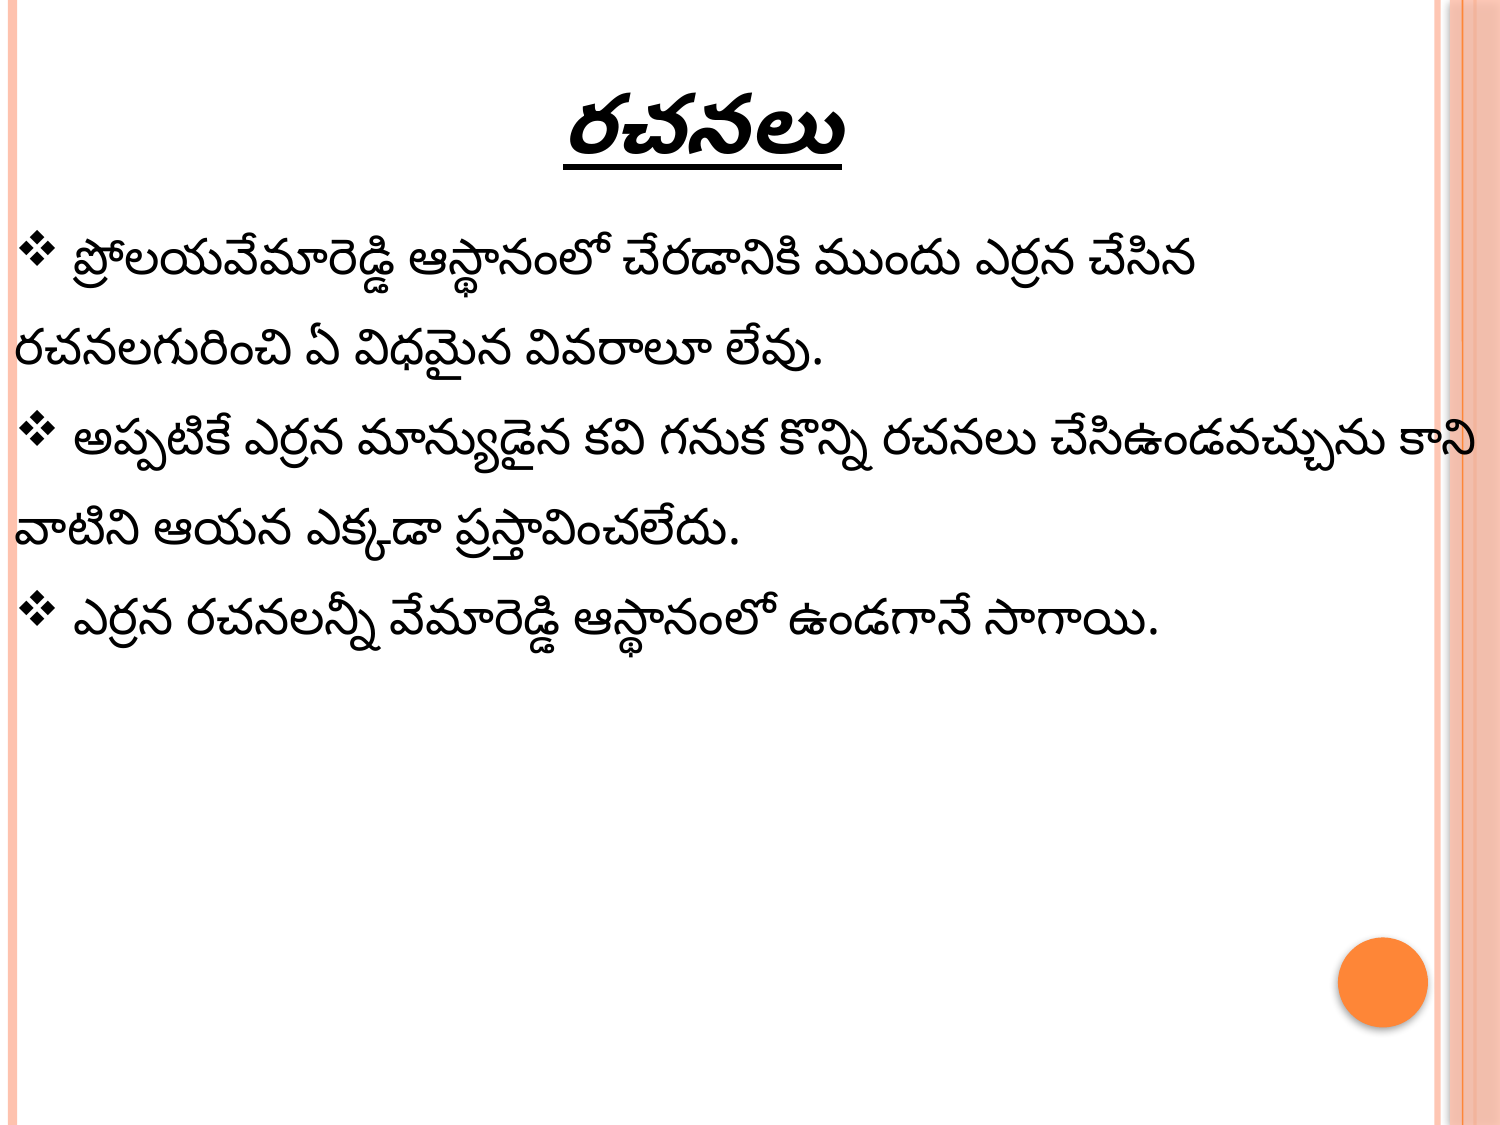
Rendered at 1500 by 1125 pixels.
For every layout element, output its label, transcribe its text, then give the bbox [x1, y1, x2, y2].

text_box రచనలు [548, 62, 857, 178]
text_box ప్రోలయవేమారెడ్డి ఆస్థానంలో చేరడానికి ముందు ఎర్రన చేసిన రచనలగురించి ఏ విధమైన వివరాలూ లేవు. అప్పటికే ఎర్రన మాన్యుడైన కవి గనుక కొన్ని రచనలు చేసిఉండవచ్చును కాని వాటిని ఆయన ఎక్కడా ప్రస్తావించలేదు. ఎర్రన రచనలన్నీ వేమారెడ్డి ఆస్థానంలో ఉండగానే సాగాయి. [0, 187, 1500, 653]
